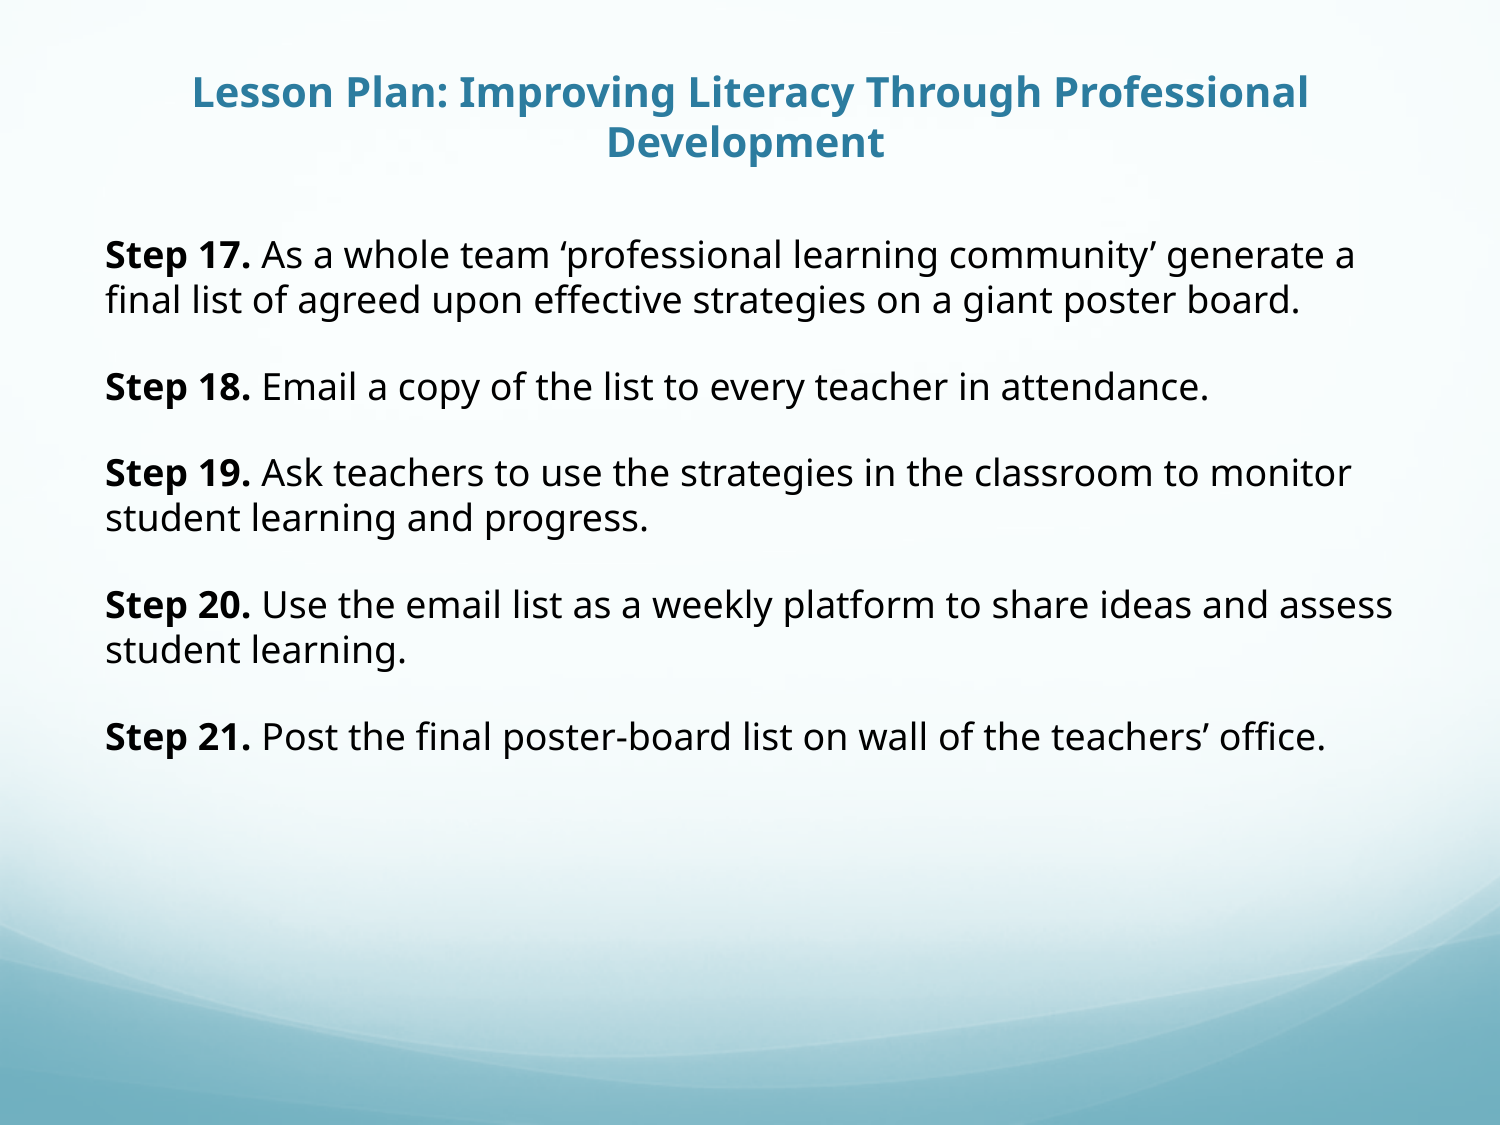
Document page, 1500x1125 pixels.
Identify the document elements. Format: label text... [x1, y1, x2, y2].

title Lesson Plan: Improving Literacy Through Professional Development [90, 0, 1412, 223]
list Step 17. As a whole team ‘professional learning community’ generate a final list of agreed upon effective strategies on a giant poster board. Step 18. Email a copy of the list to every teacher in attendance. Step 19. Ask teachers to use the strategies in the classroom to monitor student learning and progress. Step 20. Use the email list as a weekly platform to share ideas and assess student learning. Step 21. Post the final poster-board list on wall of the teachers’ office. [90, 223, 1412, 1038]
